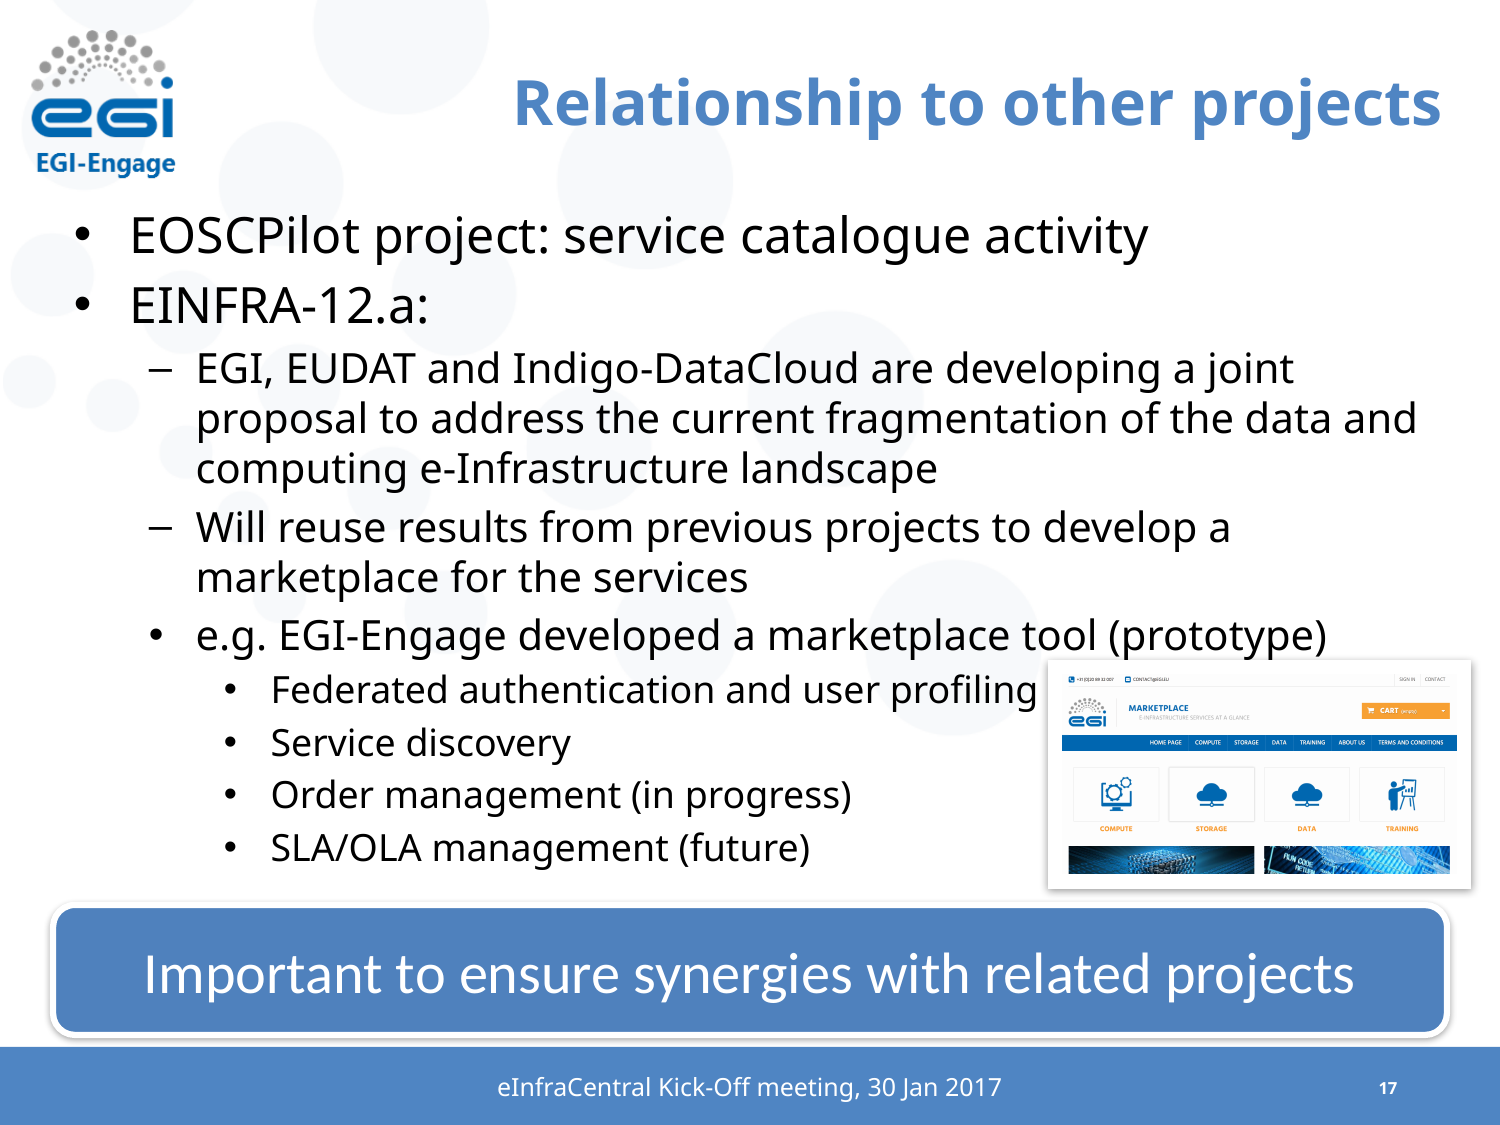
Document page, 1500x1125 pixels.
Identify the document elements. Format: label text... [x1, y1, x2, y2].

picture [1061, 673, 1457, 875]
footer eInfraCentral Kick-Off meeting, 30 Jan 2017 [194, 1058, 1306, 1119]
title Relationship to other projects [253, 30, 1459, 171]
text_box Important to ensure synergies with related projects [49, 901, 1451, 1039]
picture [3, 0, 1076, 772]
list EOSCPilot project: service catalogue activity EINFRA-12.a: EGI, EUDAT and Indigo-DataCloud are developing a joint proposal to address the current fragmentation of the data and computing e-Infrastructure landscape Will reuse results from previous projects to develop a marketplace for the services e.g. EGI-Engage developed a marketplace tool (prototype) Federated authentication and user profiling Service discovery Order management (in progress) SLA/OLA management (future) [58, 196, 1459, 982]
